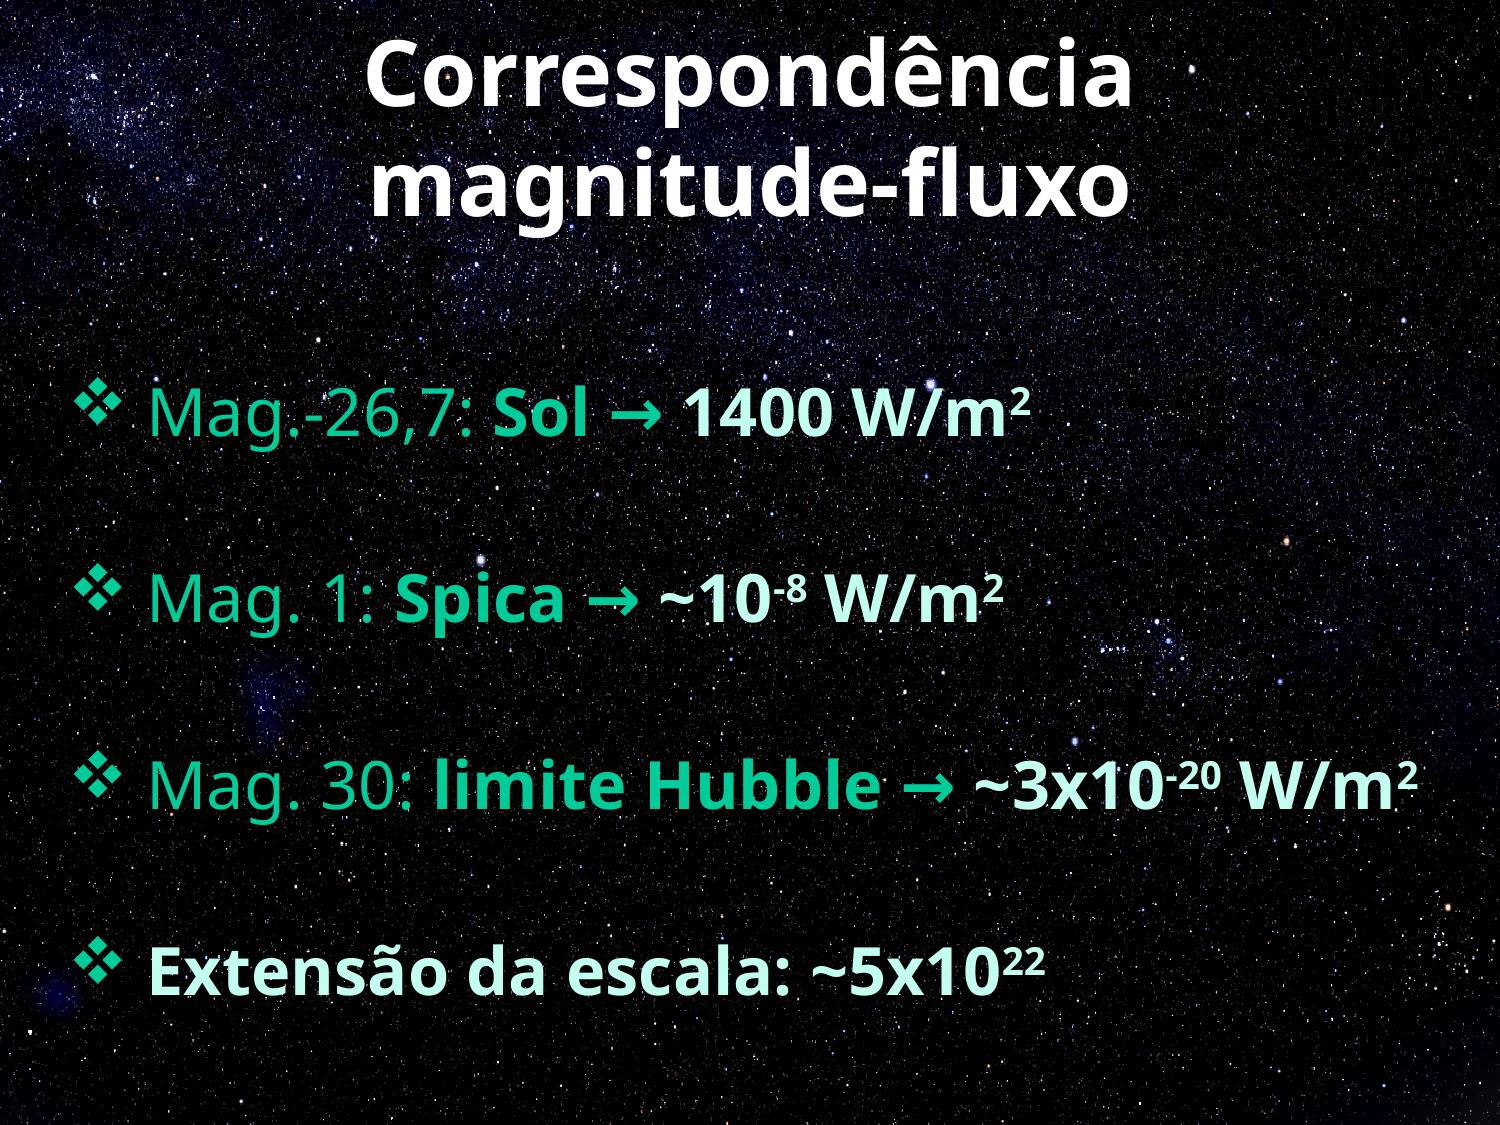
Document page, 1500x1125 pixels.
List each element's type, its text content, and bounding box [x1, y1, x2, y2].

title Correspondência magnitude-fluxo [112, 30, 1388, 219]
picture [0, 0, 1500, 1125]
list Mag.-26,7: Sol → 1400 W/m2 Mag. 1: Spica → ~10-8 W/m2 Mag. 30: limite Hubble → ~3x10-20 W/m2 Extensão da escala: ~5x1022 [52, 361, 1448, 1000]
slide_number 24 [1074, 1024, 1388, 1101]
